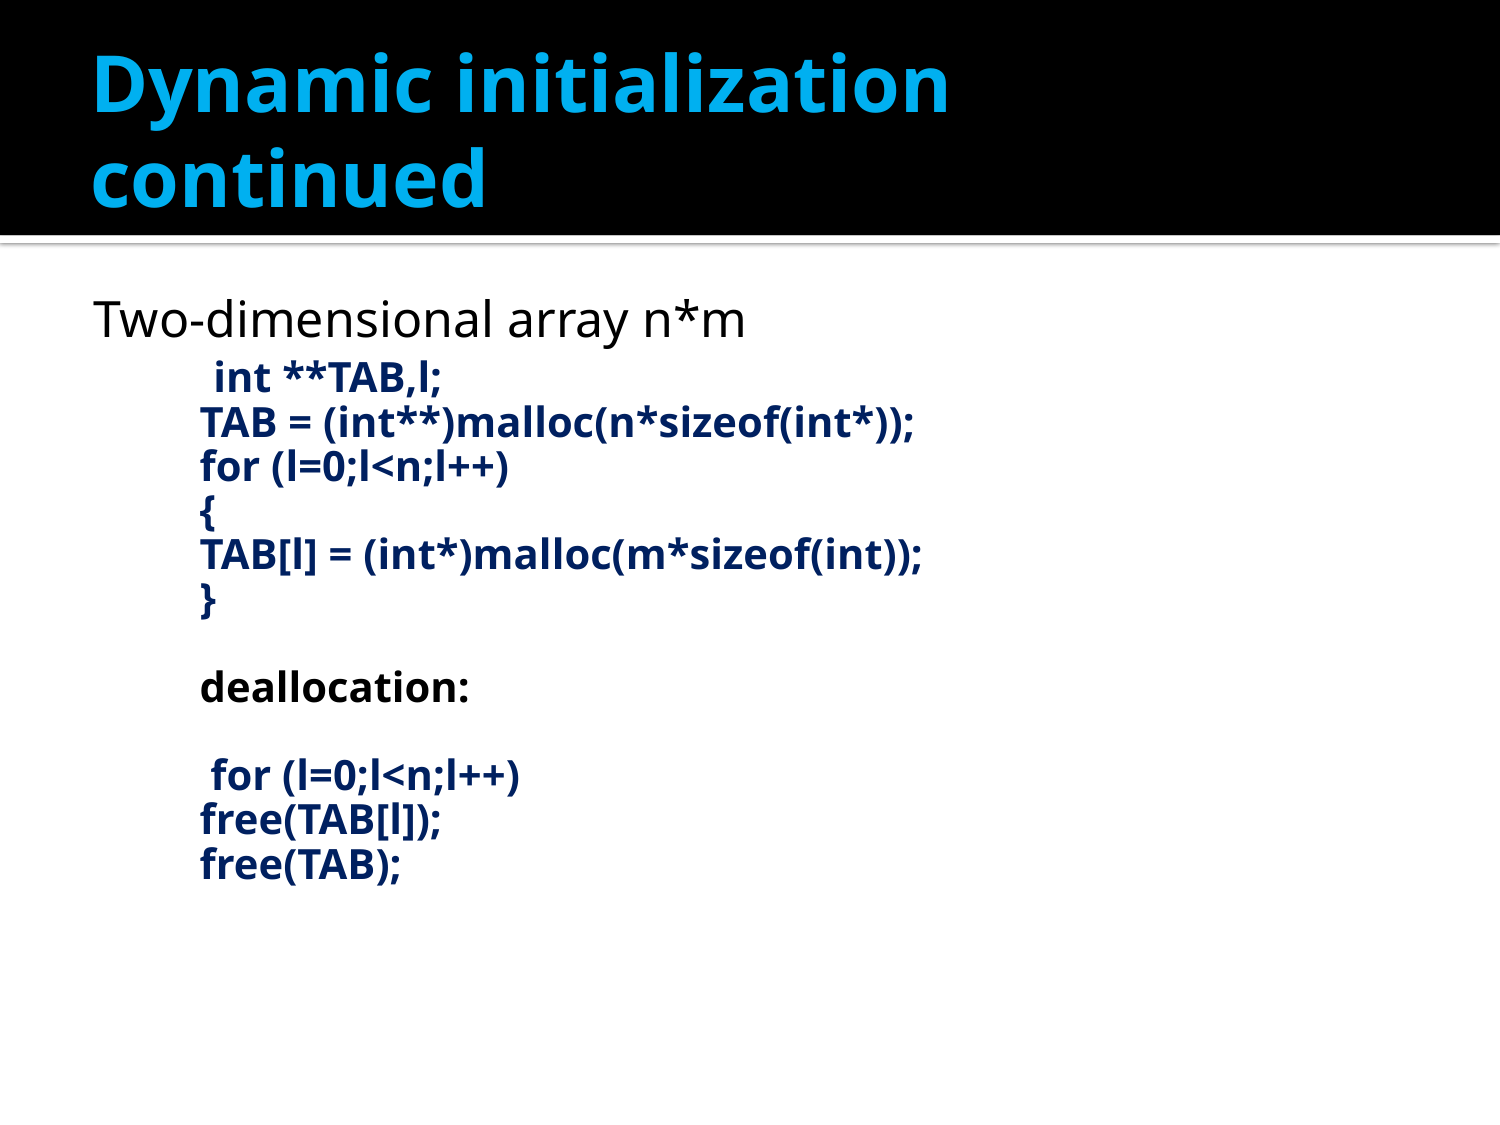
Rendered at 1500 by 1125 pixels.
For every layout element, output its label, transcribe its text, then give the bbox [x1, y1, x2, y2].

title Dynamic initialization continued [75, 25, 1425, 231]
list Two-dimensional array n*m int **TAB,l; TAB = (int**)malloc(n*sizeof(int*)); for (l=0;l<n;l++) { TAB[l] = (int*)malloc(m*sizeof(int)); } deallocation: for (l=0;l<n;l++) free(TAB[l]); free(TAB); [64, 278, 1353, 1042]
